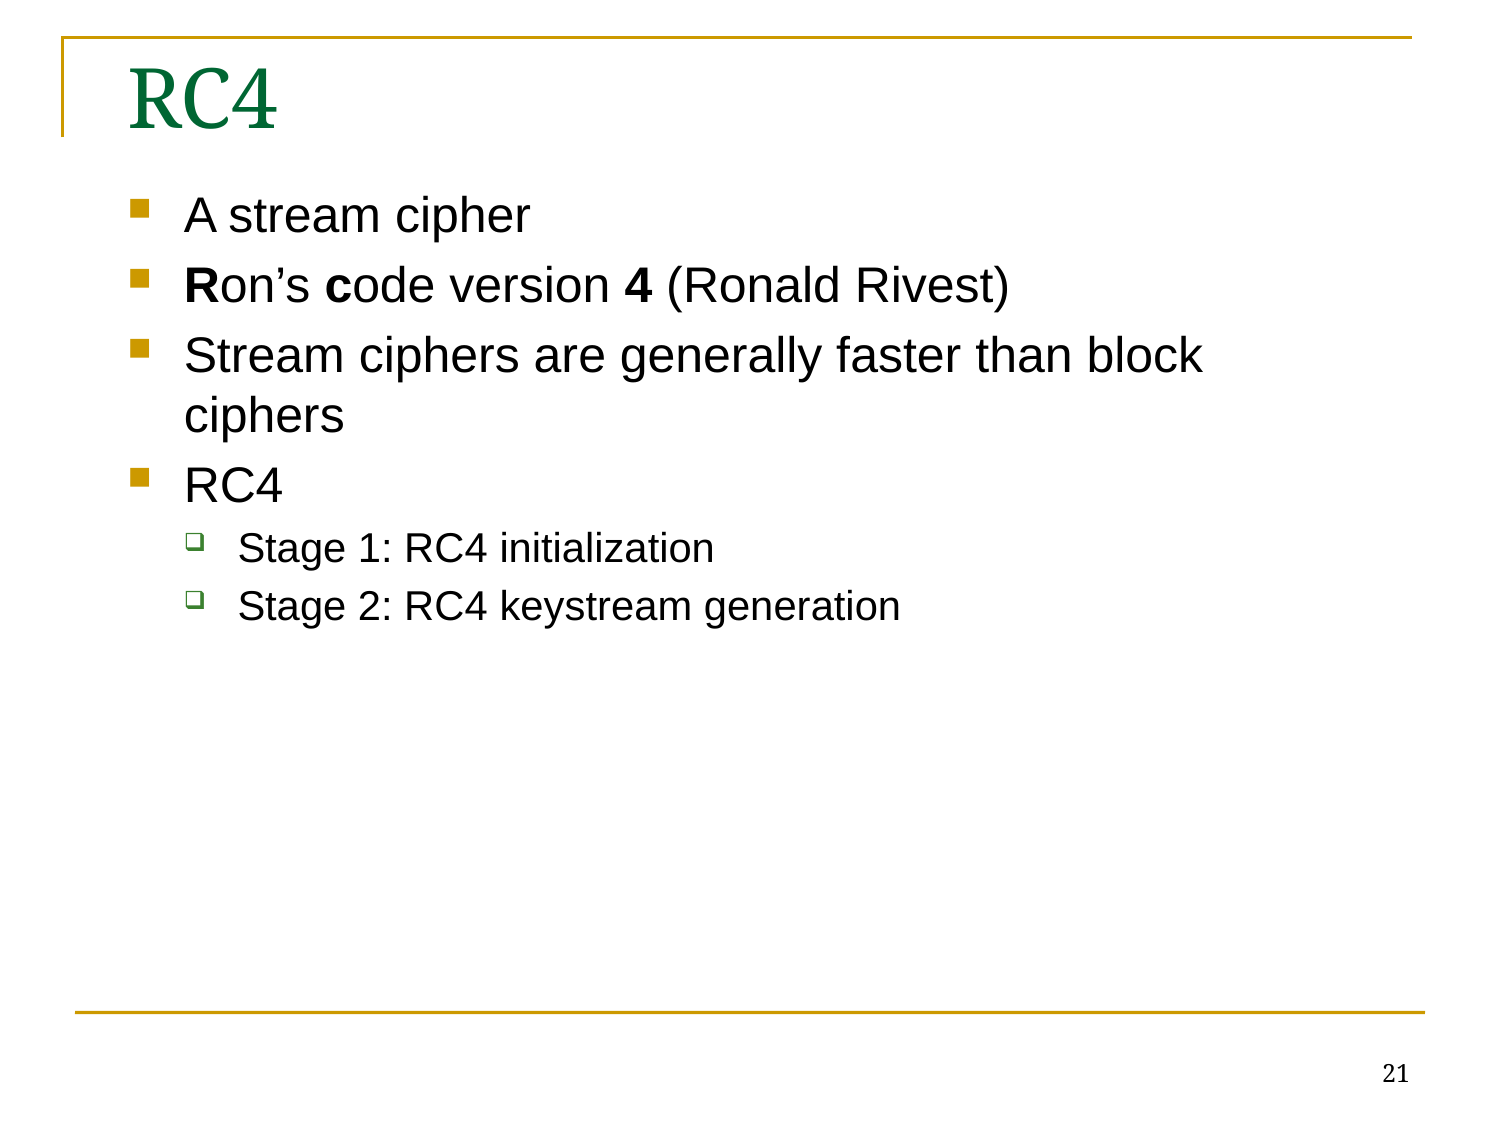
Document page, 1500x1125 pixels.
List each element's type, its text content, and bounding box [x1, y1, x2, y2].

list A stream cipher Ron’s code version 4 (Ronald Rivest) Stream ciphers are generally faster than block ciphers RC4 Stage 1: RC4 initialization Stage 2: RC4 keystream generation [112, 174, 1388, 988]
title RC4 [112, 37, 1388, 150]
slide_number 21 [1074, 1024, 1425, 1100]
